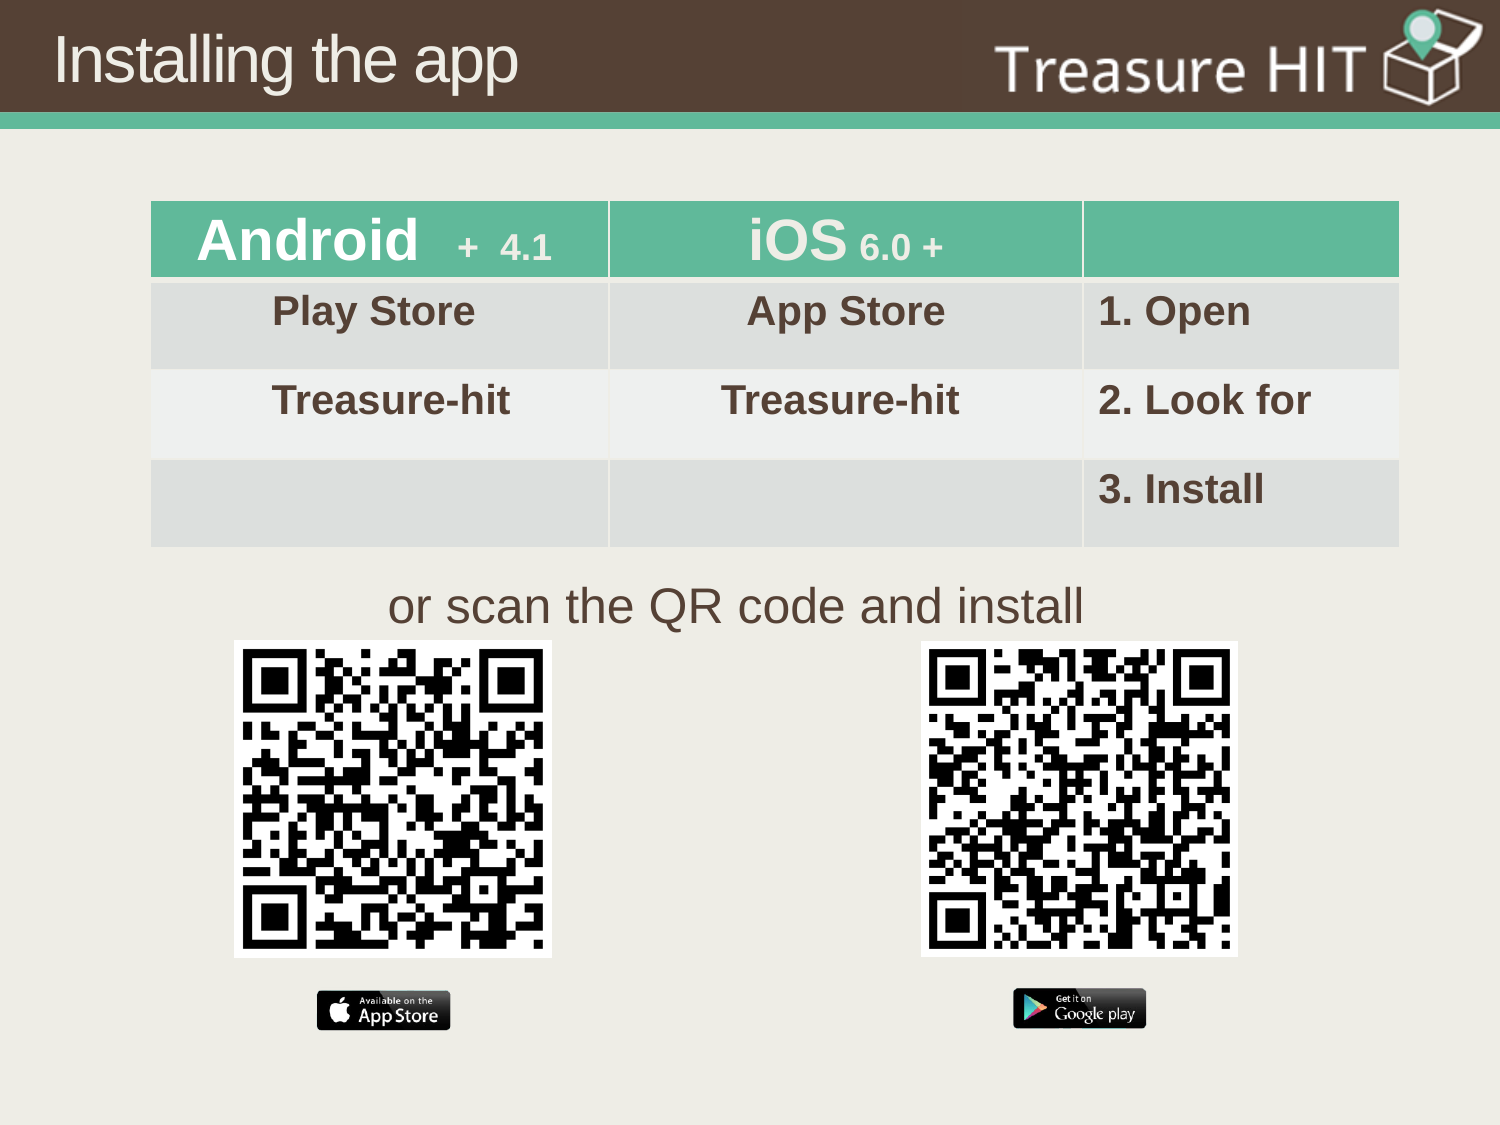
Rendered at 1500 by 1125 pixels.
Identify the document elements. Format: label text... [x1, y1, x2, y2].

table_cell 1. Open [1084, 283, 1399, 369]
table_cell [610, 460, 1082, 547]
picture [1004, 978, 1151, 1038]
text_box or scan the QR code and install [0, 565, 1485, 641]
table_cell 2. Look for [1084, 370, 1399, 458]
text_box Installing the app [37, 0, 1388, 113]
table_header iOS 6.0 + [610, 201, 1082, 277]
table_cell 3. Install [1084, 460, 1399, 547]
table_cell Treasure-hit [151, 370, 608, 458]
picture [233, 640, 552, 959]
table_cell Treasure-hit [610, 370, 1082, 458]
picture [303, 978, 463, 1036]
table_cell Play Store [151, 283, 608, 369]
table_cell App Store [610, 283, 1082, 369]
picture [1388, 0, 1500, 111]
table_header [1084, 201, 1399, 277]
table_cell [151, 460, 608, 547]
table_header Android + 4.1 [151, 201, 608, 277]
picture [921, 640, 1238, 958]
